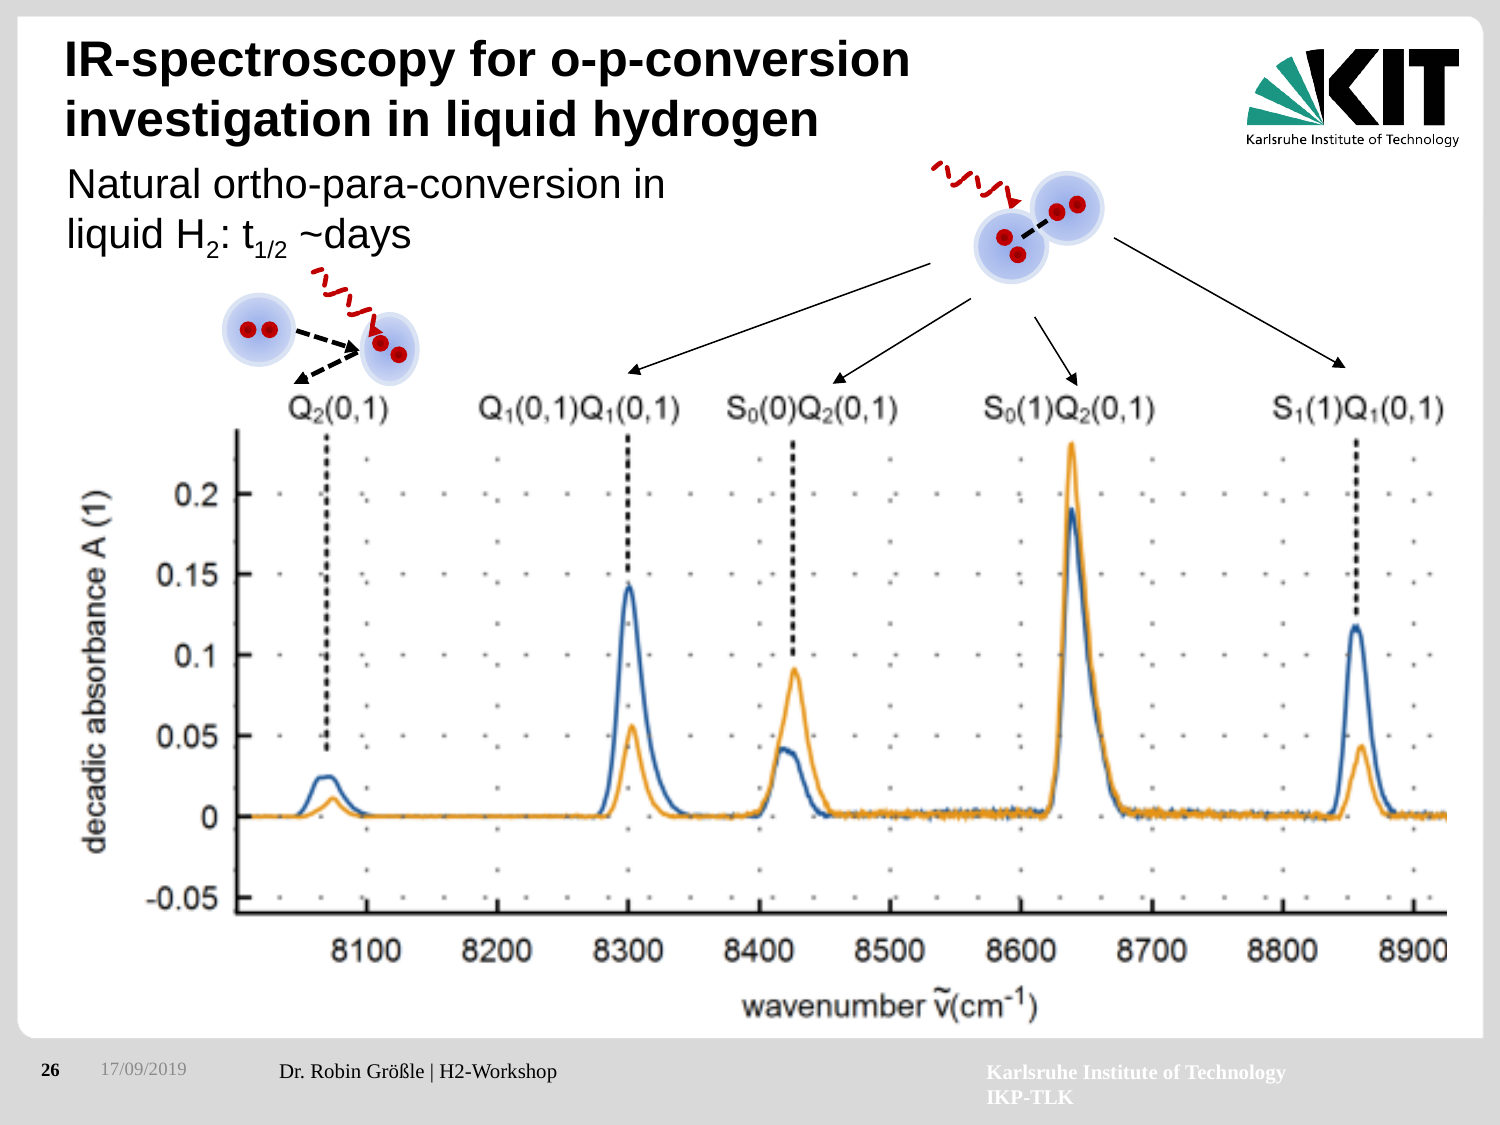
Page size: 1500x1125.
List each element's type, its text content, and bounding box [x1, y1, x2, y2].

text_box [932, 164, 1103, 283]
footer Dr. Robin Größle | H2-Workshop [278, 1056, 977, 1117]
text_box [1034, 316, 1078, 387]
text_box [627, 263, 931, 374]
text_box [223, 272, 418, 385]
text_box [832, 298, 972, 385]
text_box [1113, 237, 1346, 369]
title IR-spectroscopy for o-p-conversion investigation in liquid hydrogen [63, 54, 1199, 148]
text_box Natural ortho-para-conversion in liquid H2: t1/2 ~days [51, 149, 691, 284]
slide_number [100, 1057, 272, 1117]
picture [0, 0, 1500, 1125]
